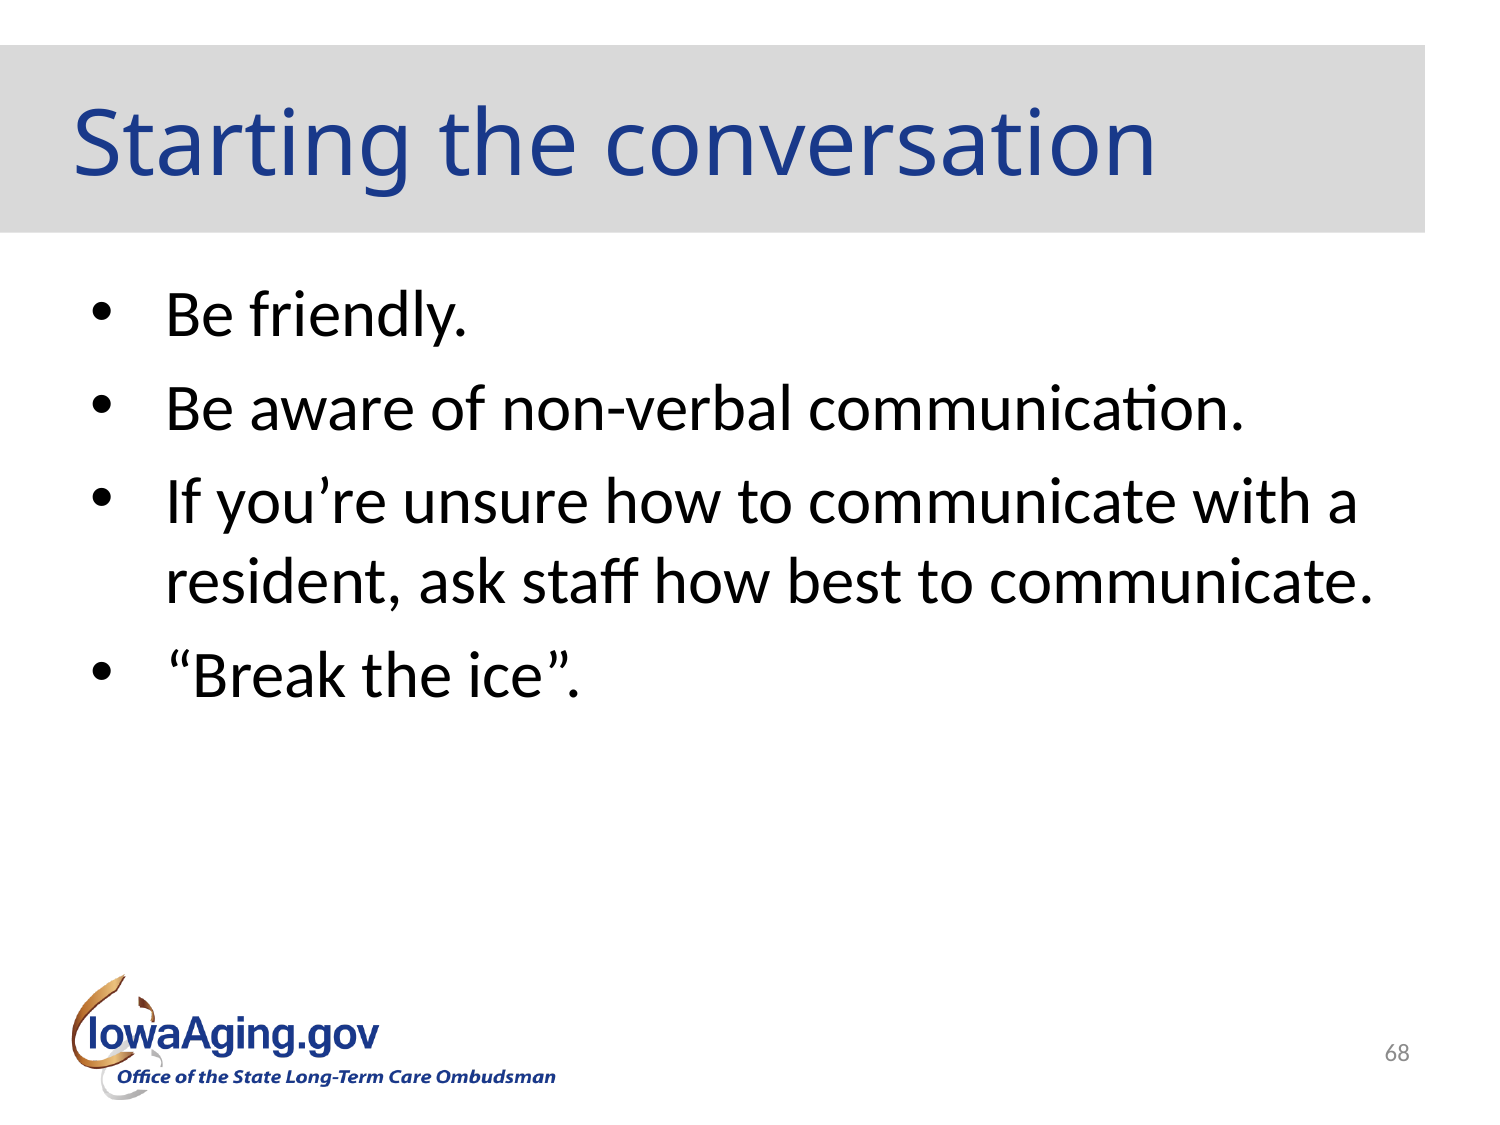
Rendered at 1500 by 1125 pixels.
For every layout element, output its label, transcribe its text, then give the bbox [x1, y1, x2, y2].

title Starting the conversation [0, 45, 1425, 233]
slide_number 68 [1100, 1021, 1425, 1082]
list Be friendly. Be aware of non-verbal communication. If you’re unsure how to communicate with a resident, ask staff how best to communicate. “Break the ice”. [75, 262, 1425, 975]
picture [57, 974, 556, 1100]
